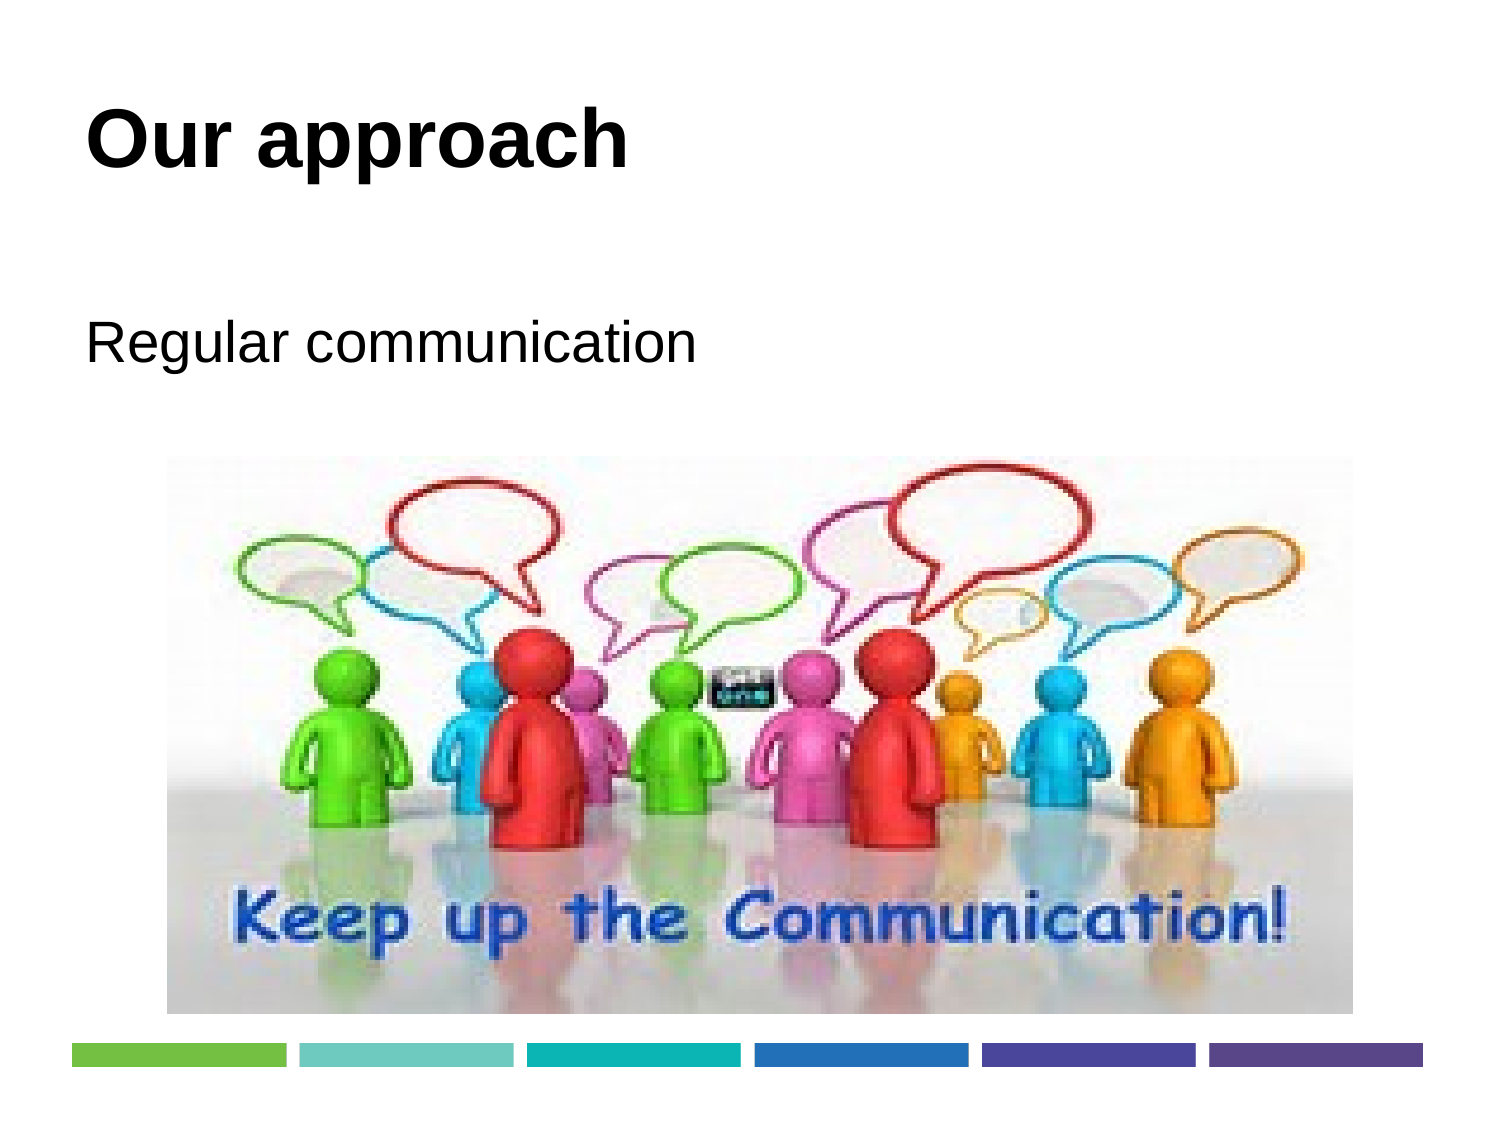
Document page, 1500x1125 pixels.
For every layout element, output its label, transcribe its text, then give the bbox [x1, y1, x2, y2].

picture [166, 456, 1353, 1014]
text_box Our approach Regular communication [70, 76, 1421, 502]
picture [72, 1043, 1423, 1067]
